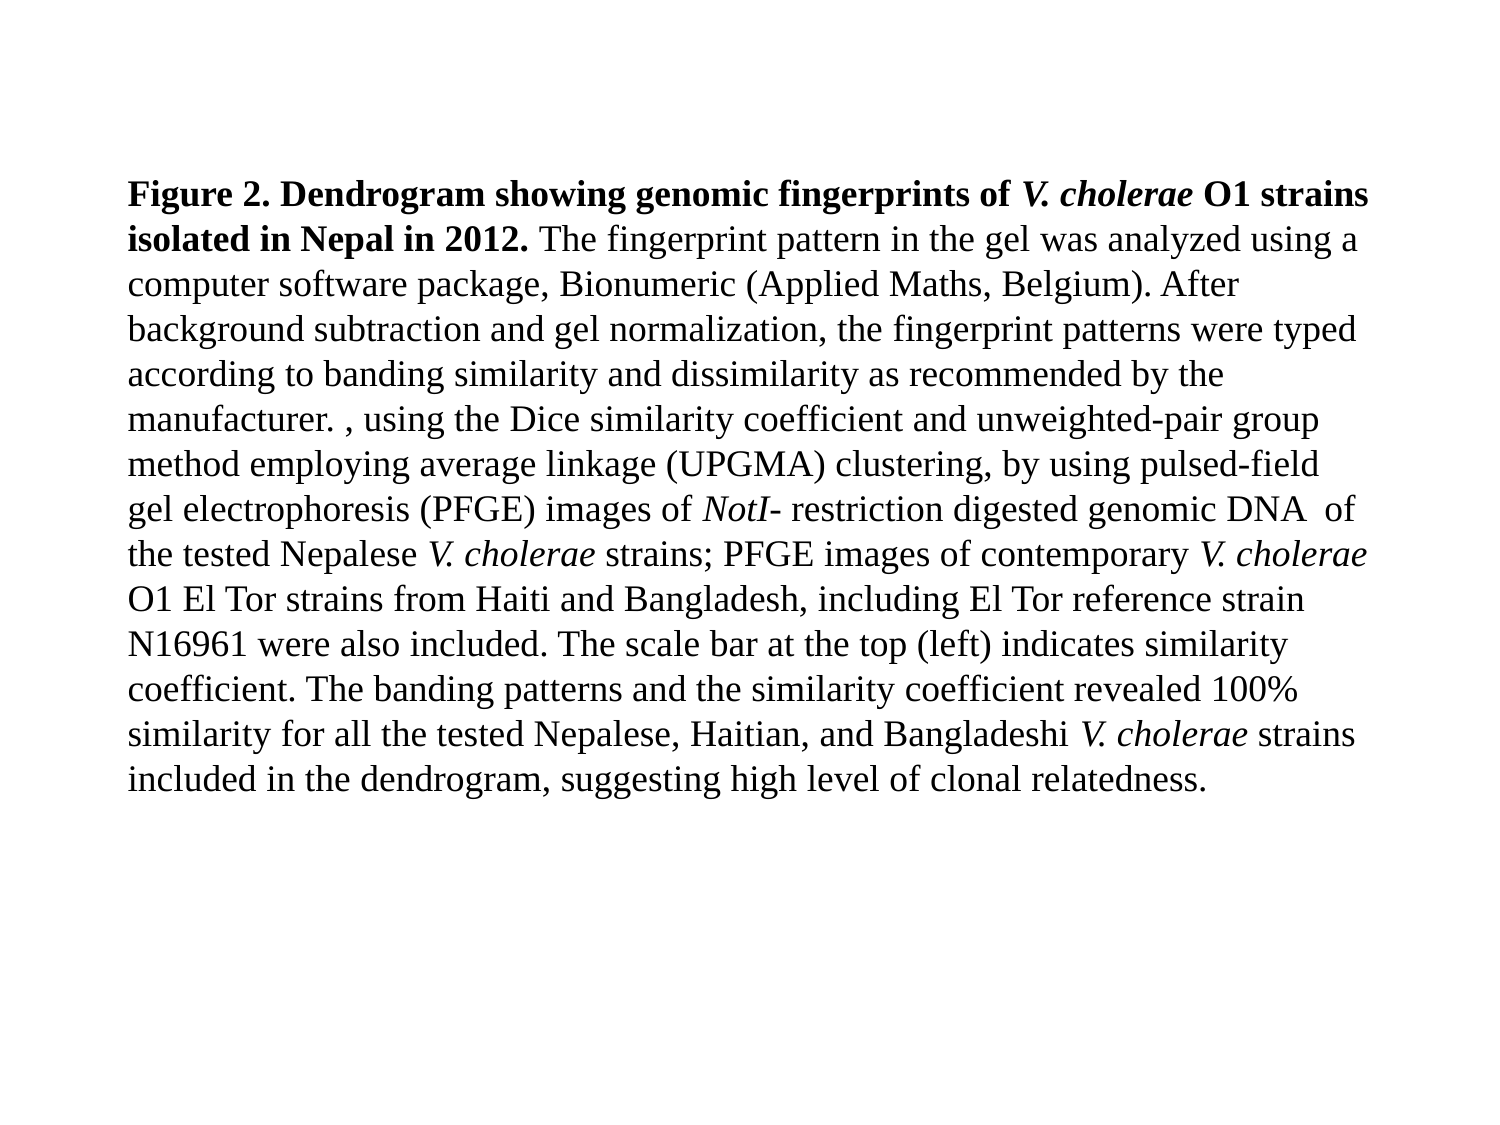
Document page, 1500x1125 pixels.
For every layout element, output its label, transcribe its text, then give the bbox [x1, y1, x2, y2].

title Figure 2. Dendrogram showing genomic fingerprints of V. cholerae O1 strains isolated in Nepal in 2012. The fingerprint pattern in the gel was analyzed using a computer software package, Bionumeric (Applied Maths, Belgium). After background subtraction and gel normalization, the fingerprint patterns were typed according to banding similarity and dissimilarity as recommended by the manufacturer. , using the Dice similarity coefficient and unweighted-pair group method employing average linkage (UPGMA) clustering, by using pulsed-field gel electrophoresis (PFGE) images of NotI- restriction digested genomic DNA of the tested Nepalese V. cholerae strains; PFGE images of contemporary V. cholerae O1 El Tor strains from Haiti and Bangladesh, including El Tor reference strain N16961 were also included. The scale bar at the top (left) indicates similarity coefficient. The banding patterns and the similarity coefficient revealed 100% similarity for all the tested Nepalese, Haitian, and Bangladeshi V. cholerae strains included in the dendrogram, suggesting high level of clonal relatedness. [112, 137, 1388, 875]
